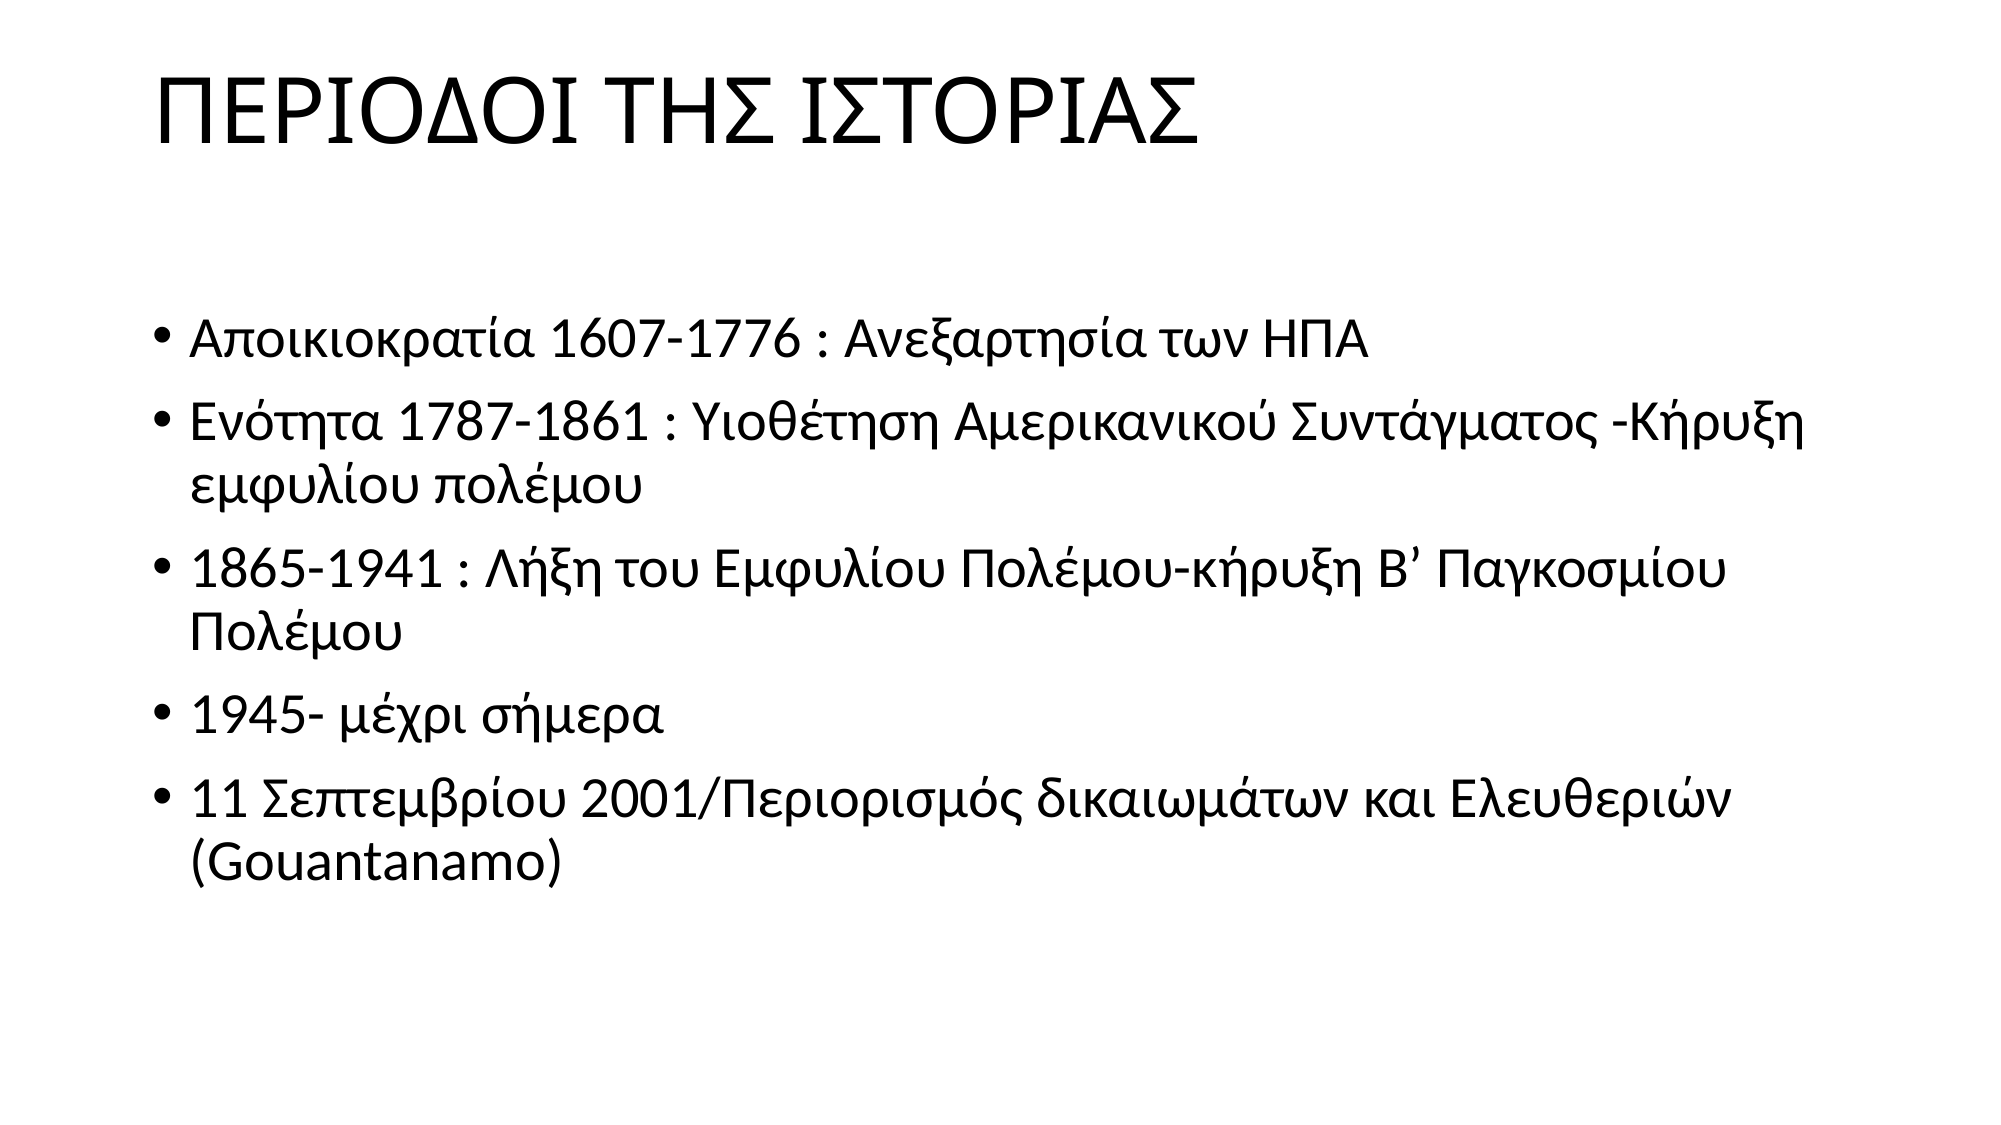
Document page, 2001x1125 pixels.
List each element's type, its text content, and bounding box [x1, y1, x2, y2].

list Αποικιοκρατία 1607-1776 : Ανεξαρτησία των ΗΠΑ Eνότητα 1787-1861 : Υιοθέτηση Αμερικανικού Συντάγματος -Κήρυξη εμφυλίου πολέμου 1865-1941 : Λήξη του Εμφυλίου Πολέμου-κήρυξη Β’ Παγκοσμίου Πολέμου 1945- μέχρι σήμερα 11 Σεπτεμβρίου 2001/Περιορισμός δικαιωμάτων και Ελευθεριών (Gouantanamo) [137, 299, 1863, 1014]
title ΠΕΡΙΟΔΟΙ ΤΗΣ ΙΣΤΟΡΙΑΣ [137, 59, 1863, 278]
